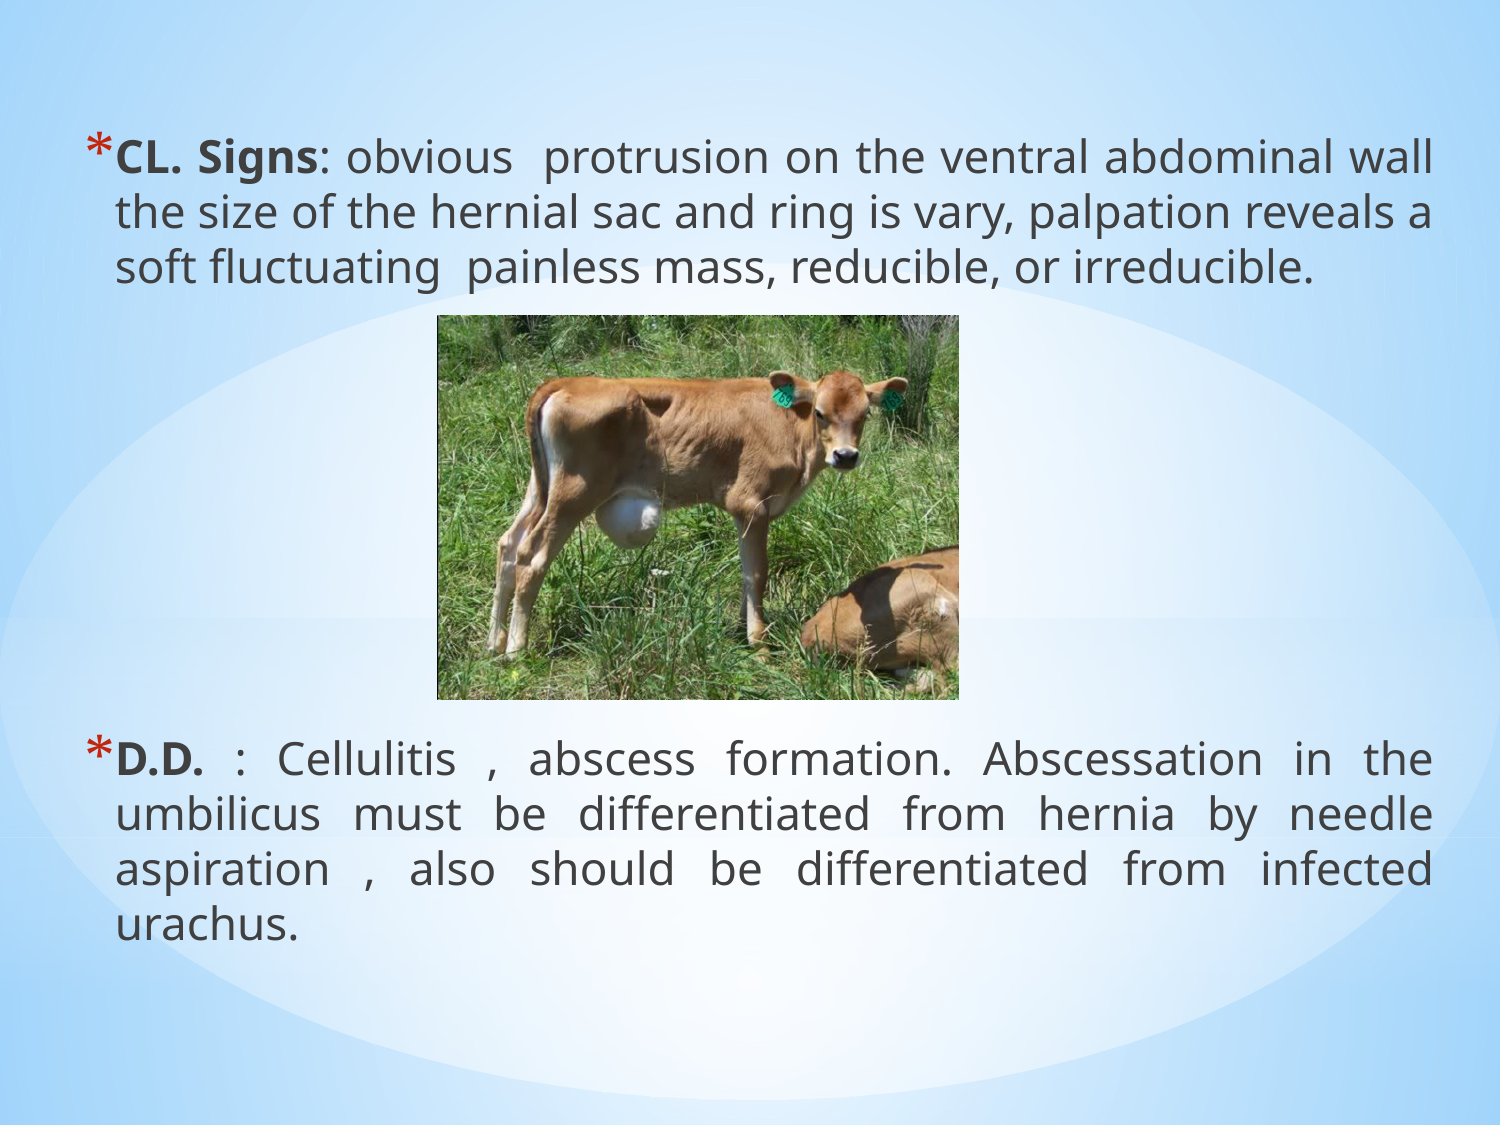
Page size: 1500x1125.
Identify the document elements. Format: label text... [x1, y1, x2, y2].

list CL. Signs: obvious protrusion on the ventral abdominal wall the size of the hernial sac and ring is vary, palpation reveals a soft fluctuating painless mass, reducible, or irreducible. D.D. : Cellulitis , abscess formation. Abscessation in the umbilicus must be differentiated from hernia by needle aspiration , also should be differentiated from infected urachus. [62, 120, 1450, 1025]
picture [437, 314, 959, 701]
